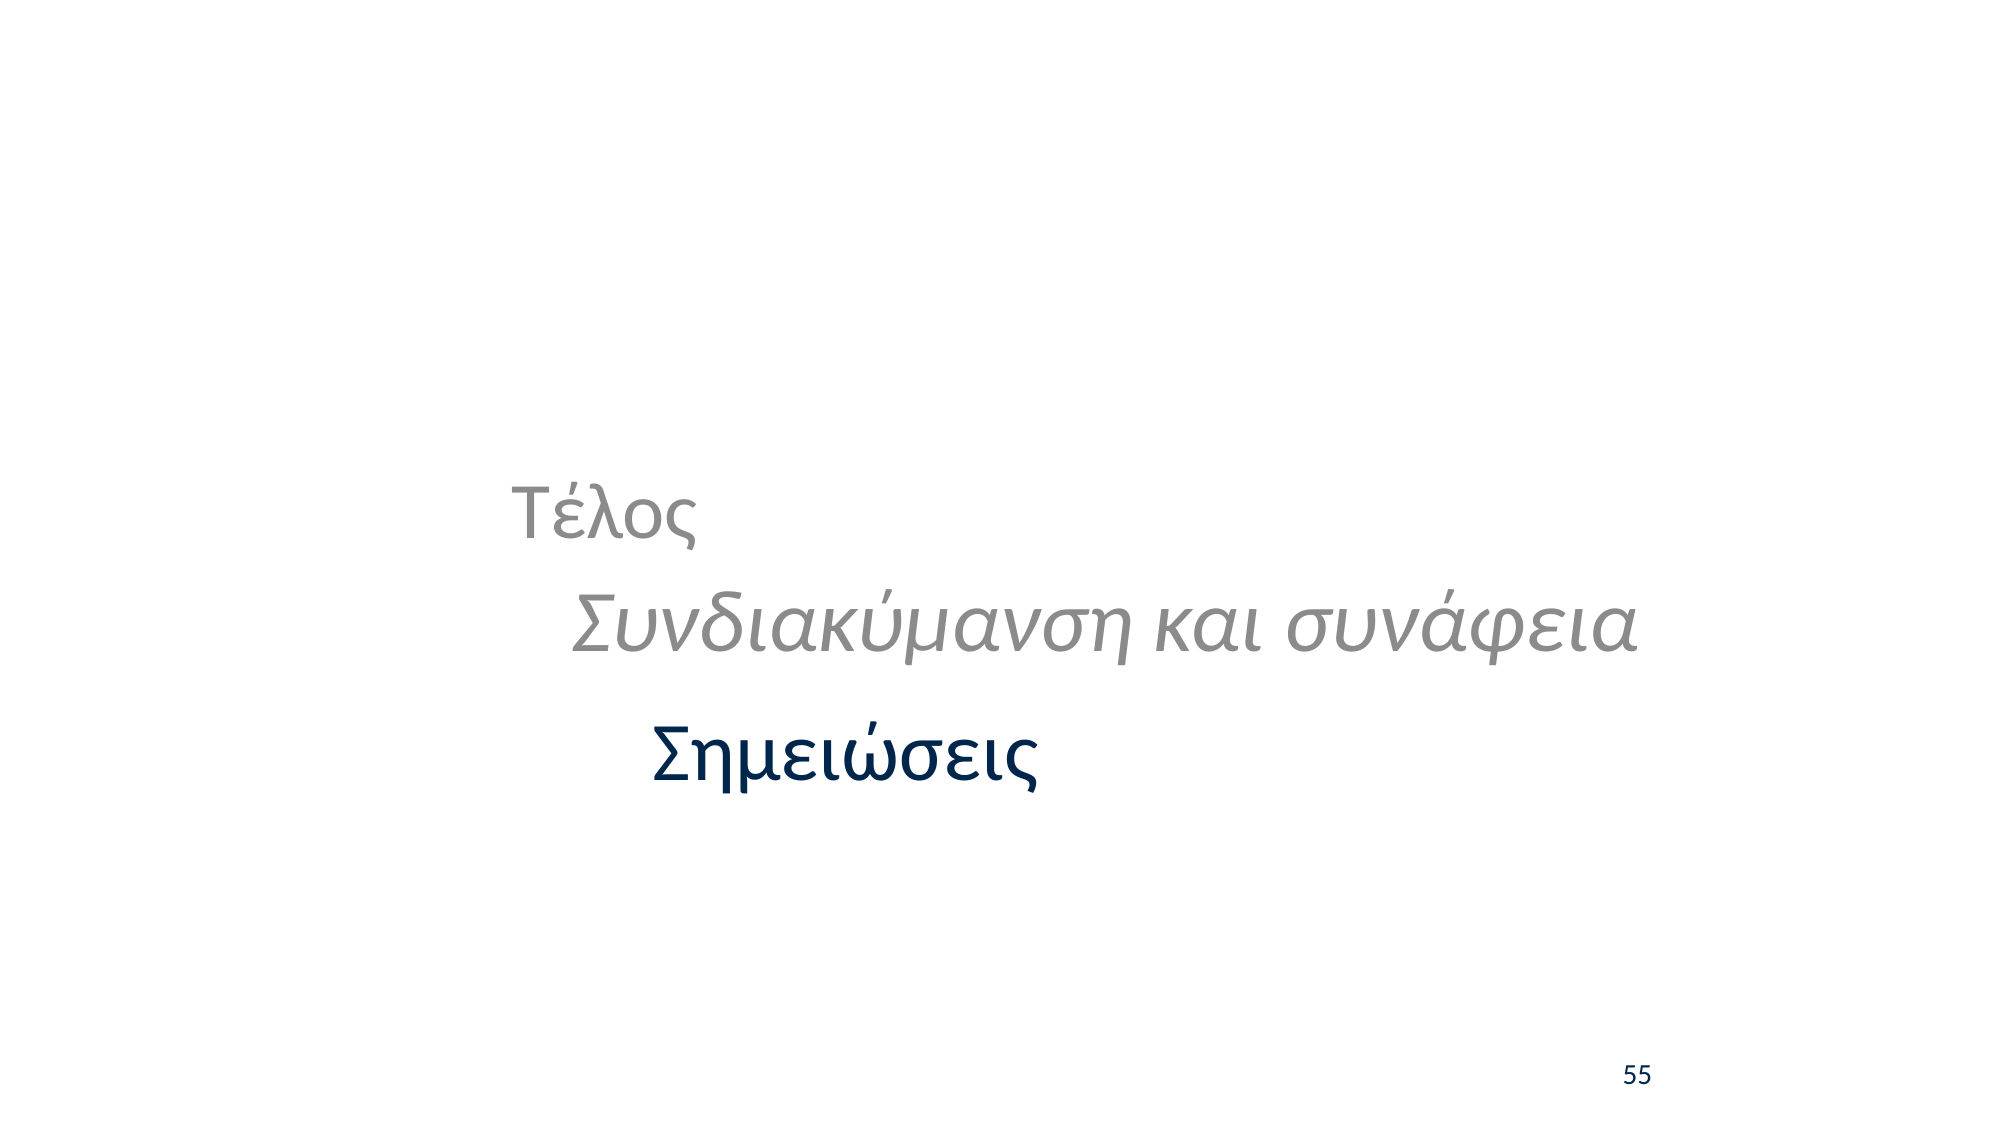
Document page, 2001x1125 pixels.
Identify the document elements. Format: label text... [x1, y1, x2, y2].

text_box Σημειώσεις [637, 637, 1694, 863]
slide_number 55 [1412, 1042, 1863, 1103]
list Τέλος Συνδιακύμανση και συνάφεια [496, 461, 1665, 708]
